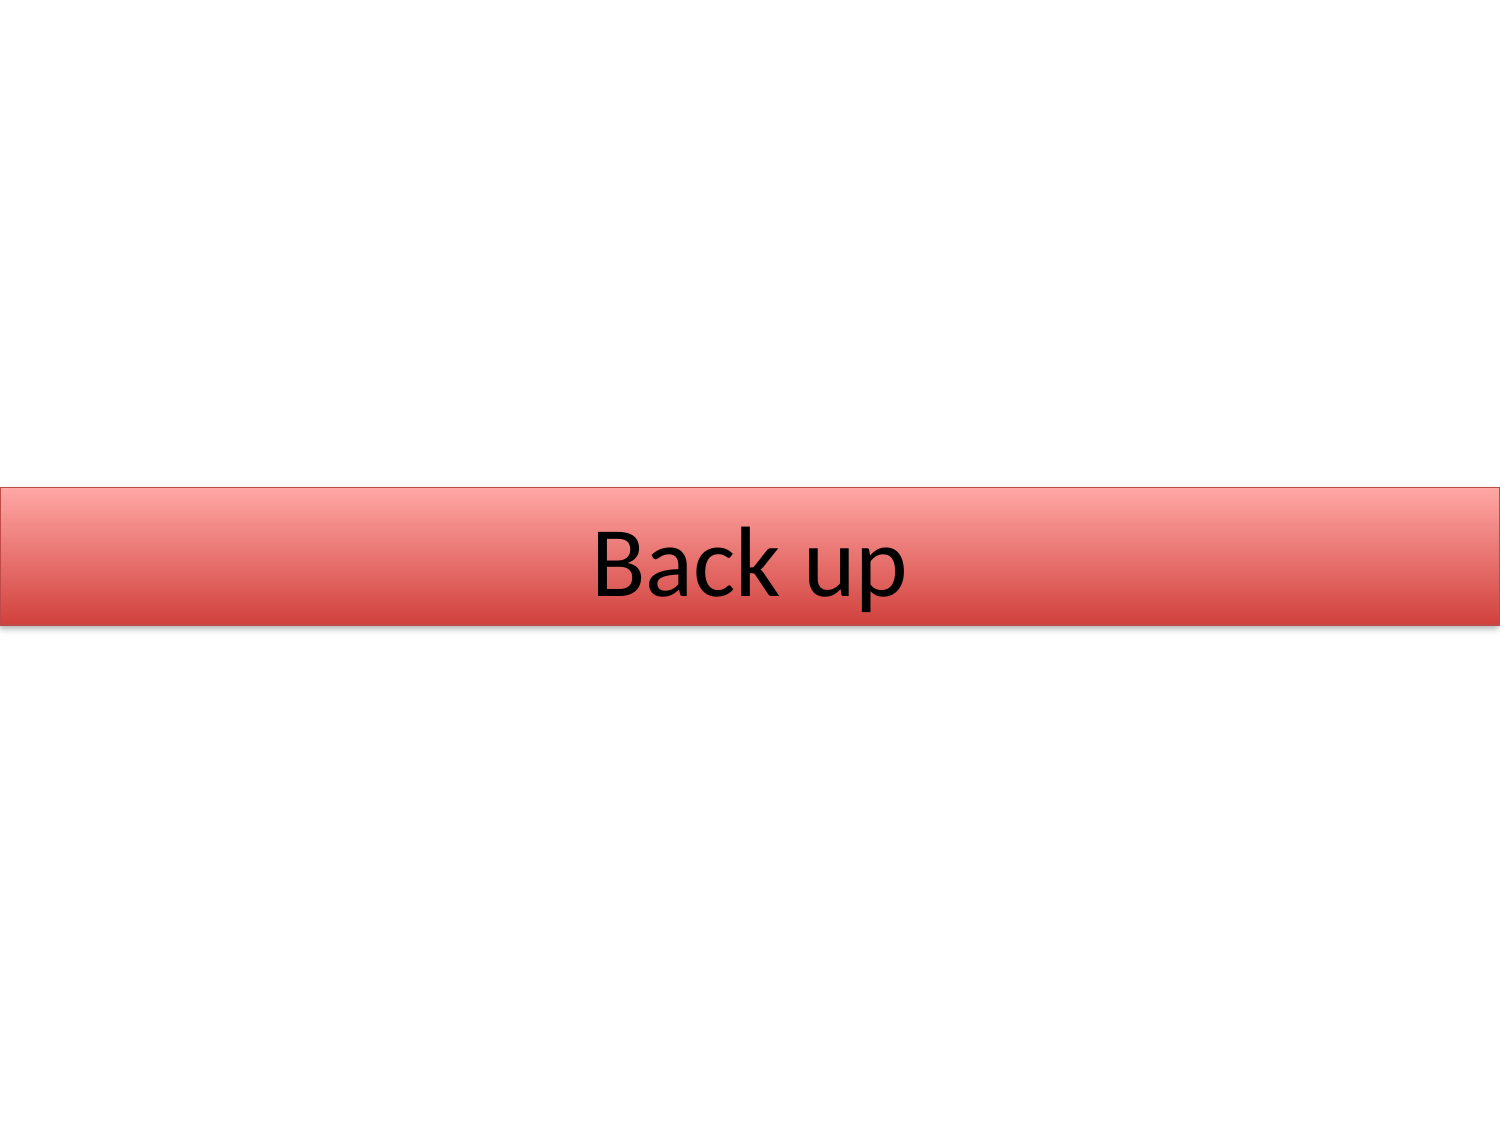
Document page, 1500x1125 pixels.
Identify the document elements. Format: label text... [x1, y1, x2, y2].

text_box Back up [0, 487, 1500, 626]
